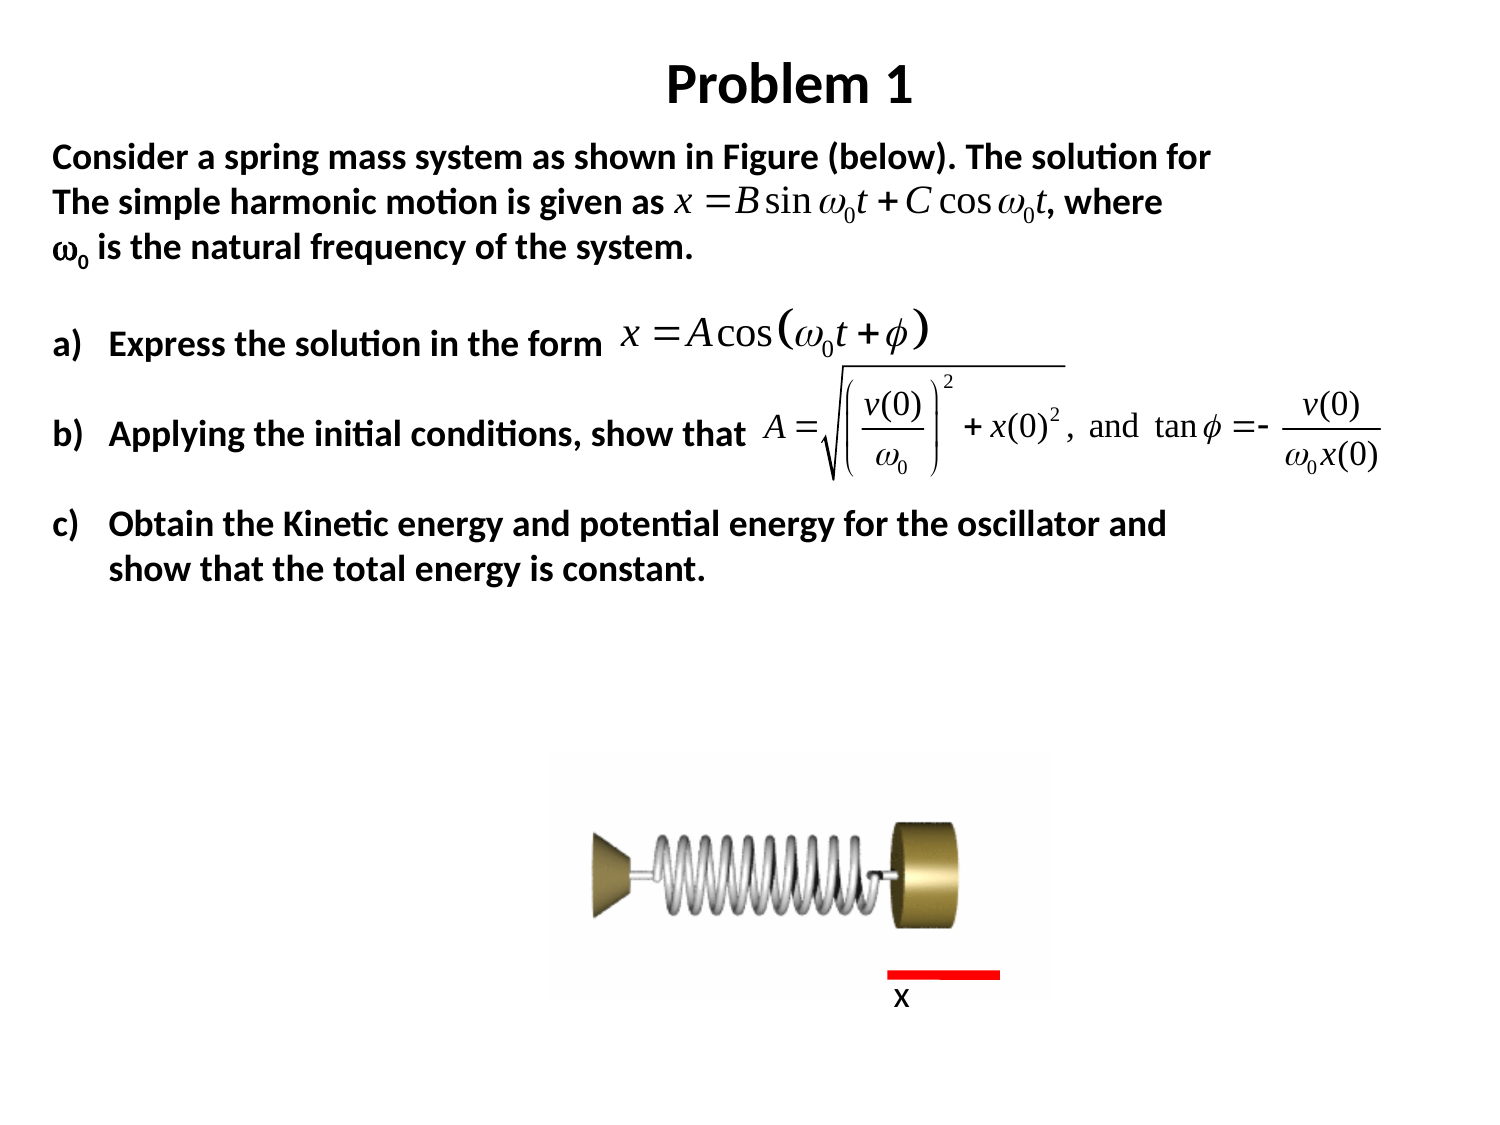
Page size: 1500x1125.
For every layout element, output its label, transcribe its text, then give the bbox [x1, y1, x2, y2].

text_box Problem 1 [651, 37, 929, 123]
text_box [37, 124, 1397, 595]
picture [550, 624, 1049, 1125]
